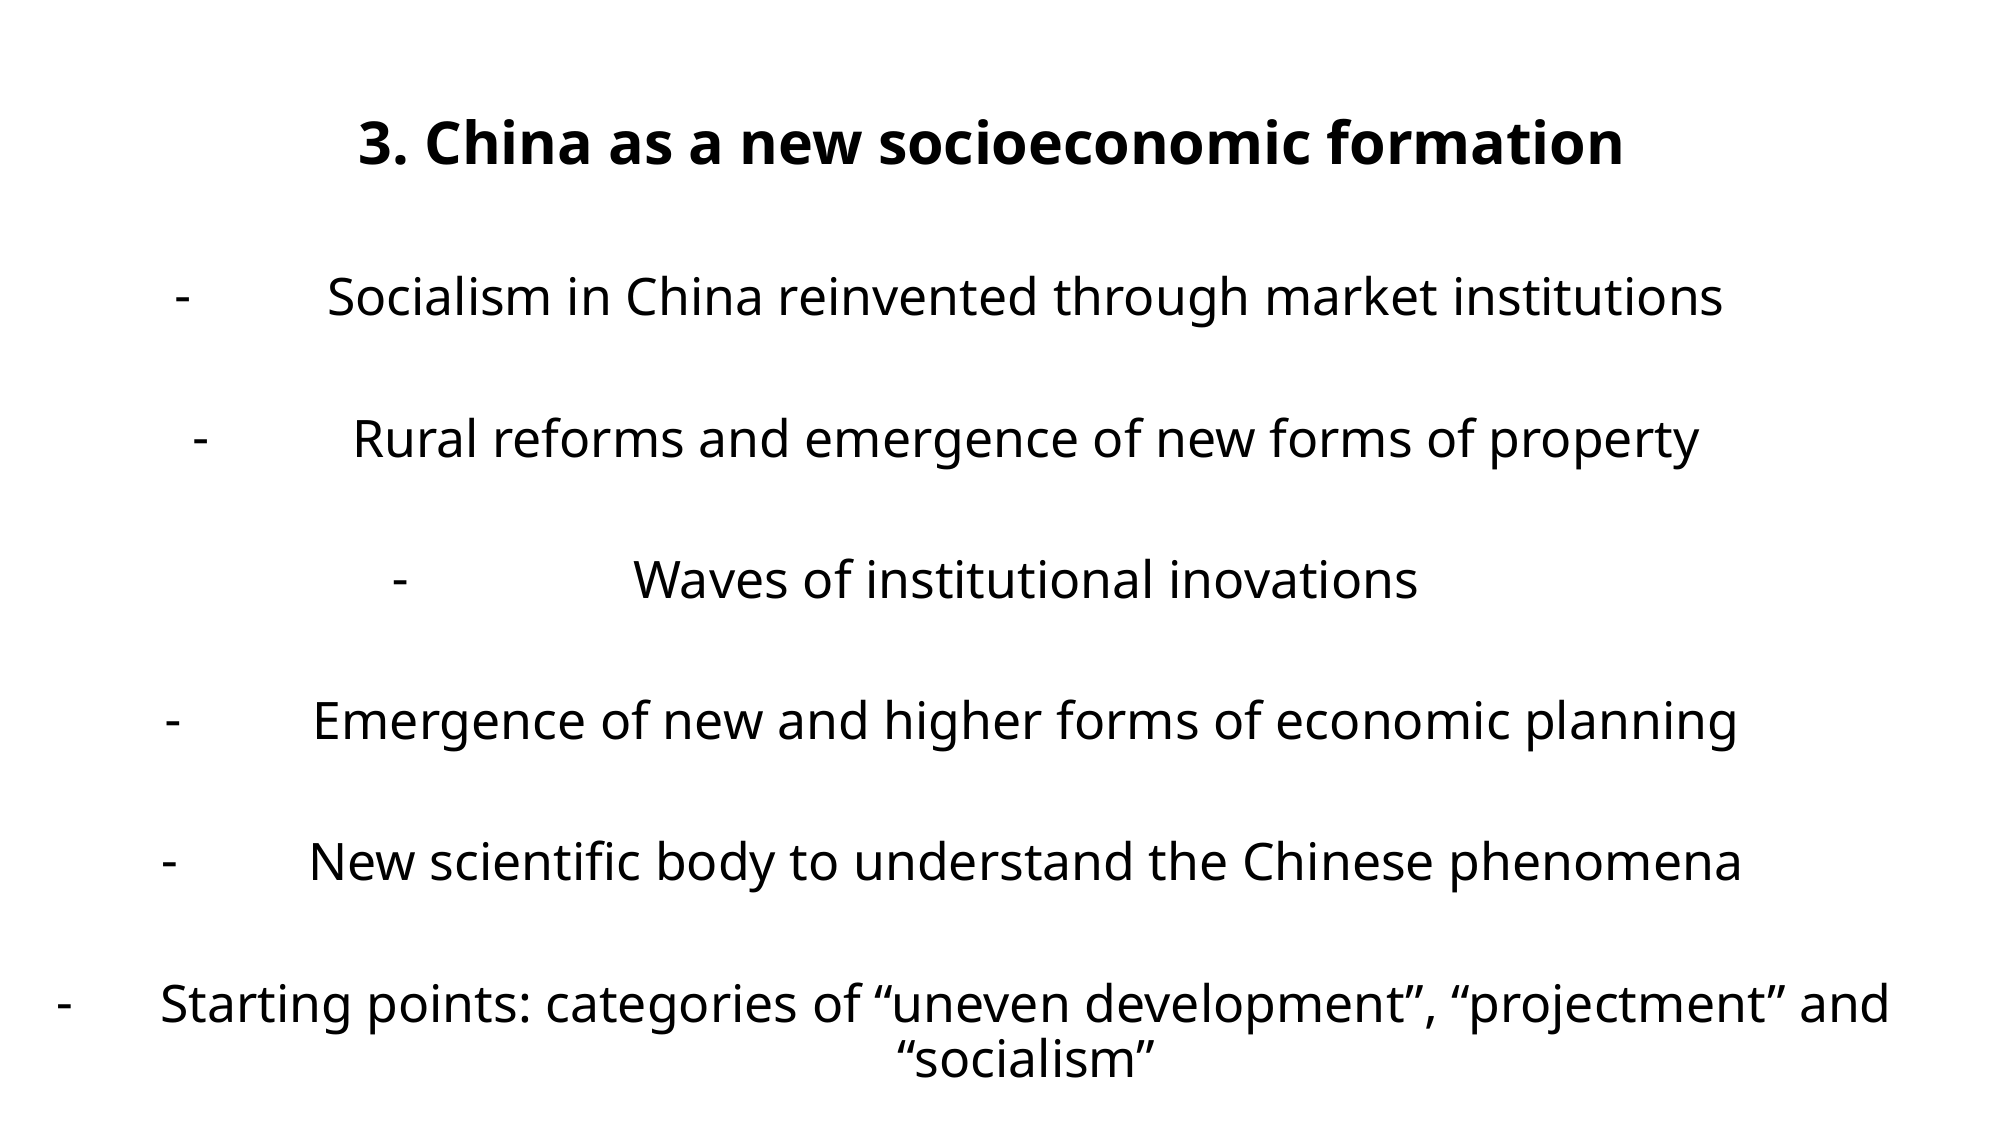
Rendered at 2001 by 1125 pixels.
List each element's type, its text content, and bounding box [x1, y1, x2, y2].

subtitle 3. China as a new socioeconomic formation Socialism in China reinvented through market institutions Rural reforms and emergence of new forms of property Waves of institutional inovations Emergence of new and higher forms of economic planning New scientific body to understand the Chinese phenomena Starting points: categories of “uneven development”, “projectment” and “socialism” [22, 49, 1963, 1107]
